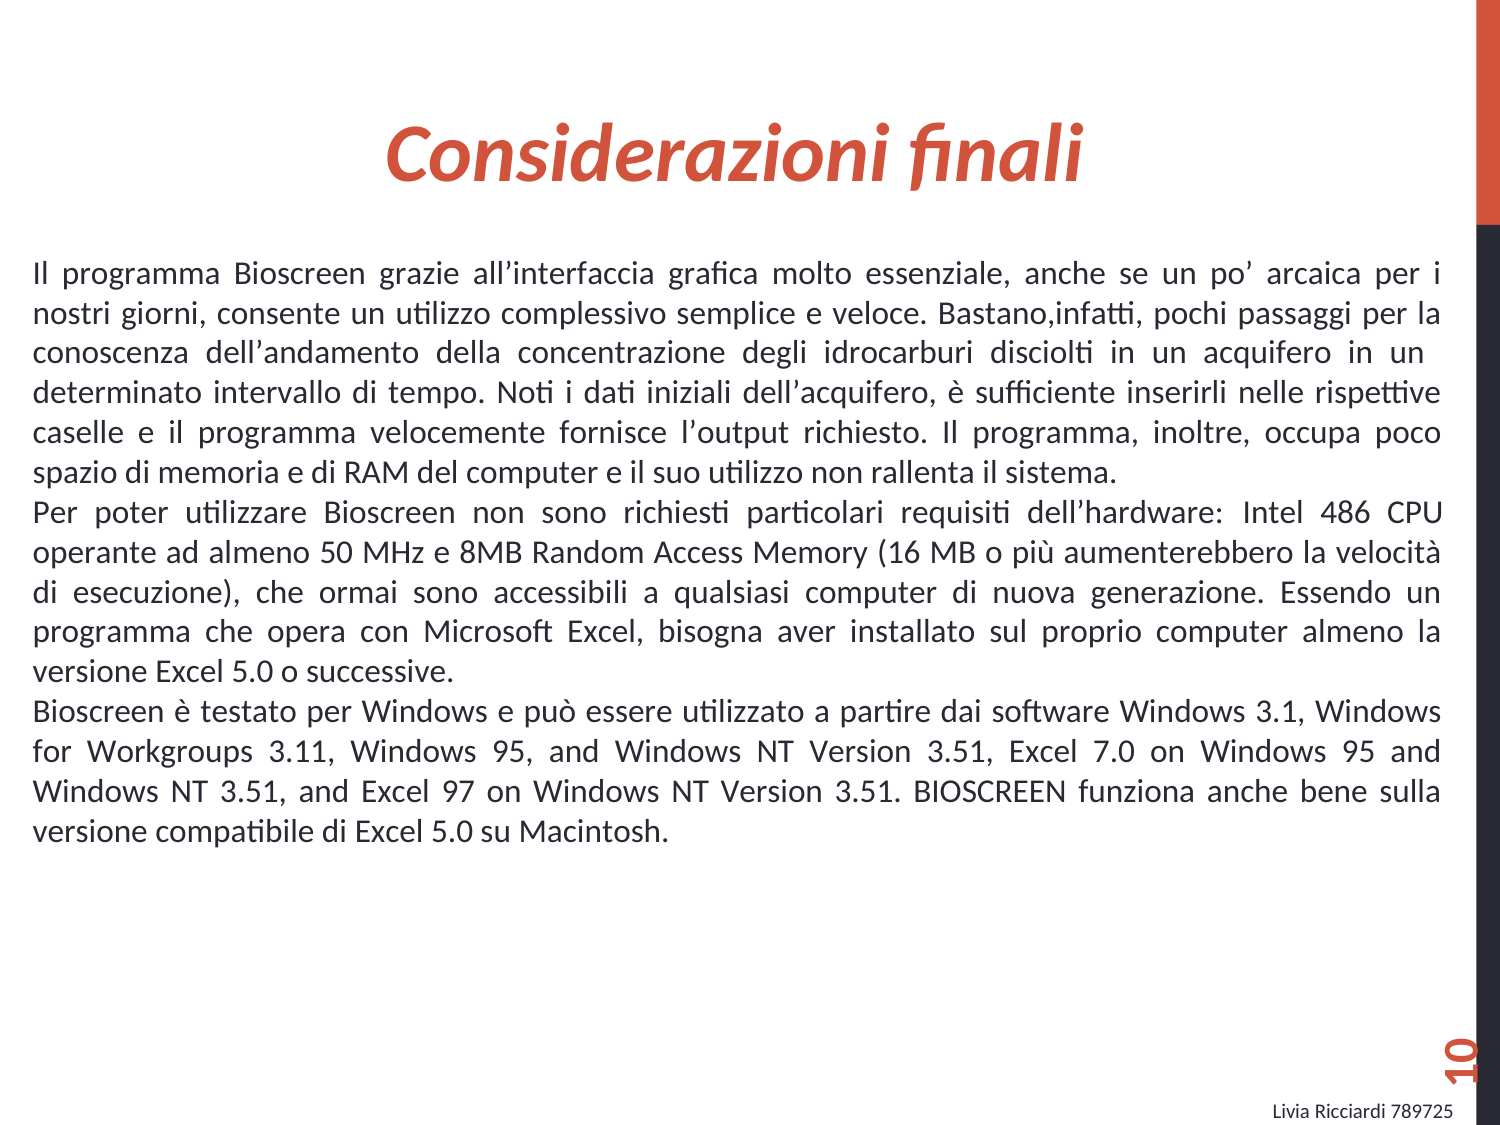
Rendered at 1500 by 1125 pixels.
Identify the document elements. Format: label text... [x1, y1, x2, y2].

text_box Il programma Bioscreen grazie all’interfaccia grafica molto essenziale, anche se un po’ arcaica per i nostri giorni, consente un utilizzo complessivo semplice e veloce. Bastano,infatti, pochi passaggi per la conoscenza dell’andamento della concentrazione degli idrocarburi disciolti in un acquifero in un determinato intervallo di tempo. Noti i dati iniziali dell’acquifero, è sufficiente inserirli nelle rispettive caselle e il programma velocemente fornisce l’output richiesto. Il programma, inoltre, occupa poco spazio di memoria e di RAM del computer e il suo utilizzo non rallenta il sistema. Per poter utilizzare Bioscreen non sono richiesti particolari requisiti dell’hardware: Intel 486 CPU operante ad almeno 50 MHz e 8MB Random Access Memory (16 MB o più aumenterebbero la velocità di esecuzione), che ormai sono accessibili a qualsiasi computer di nuova generazione. Essendo un programma che opera con Microsoft Excel, bisogna aver installato sul proprio computer almeno la versione Excel 5.0 o successive. Bioscreen è testato per Windows e può essere utilizzato a partire dai software Windows 3.1, Windows for Workgroups 3.11, Windows 95, and Windows NT Version 3.51, Excel 7.0 on Windows 95 and Windows NT 3.51, and Excel 97 on Windows NT Version 3.51. BIOSCREEN funziona anche bene sulla versione compatibile di Excel 5.0 su Macintosh. [17, 243, 1459, 1005]
text_box Livia Ricciardi 789725 [1257, 1065, 1473, 1125]
text_box <number> [1427, 887, 1488, 1104]
text_box Considerazioni finali [0, 90, 1500, 206]
